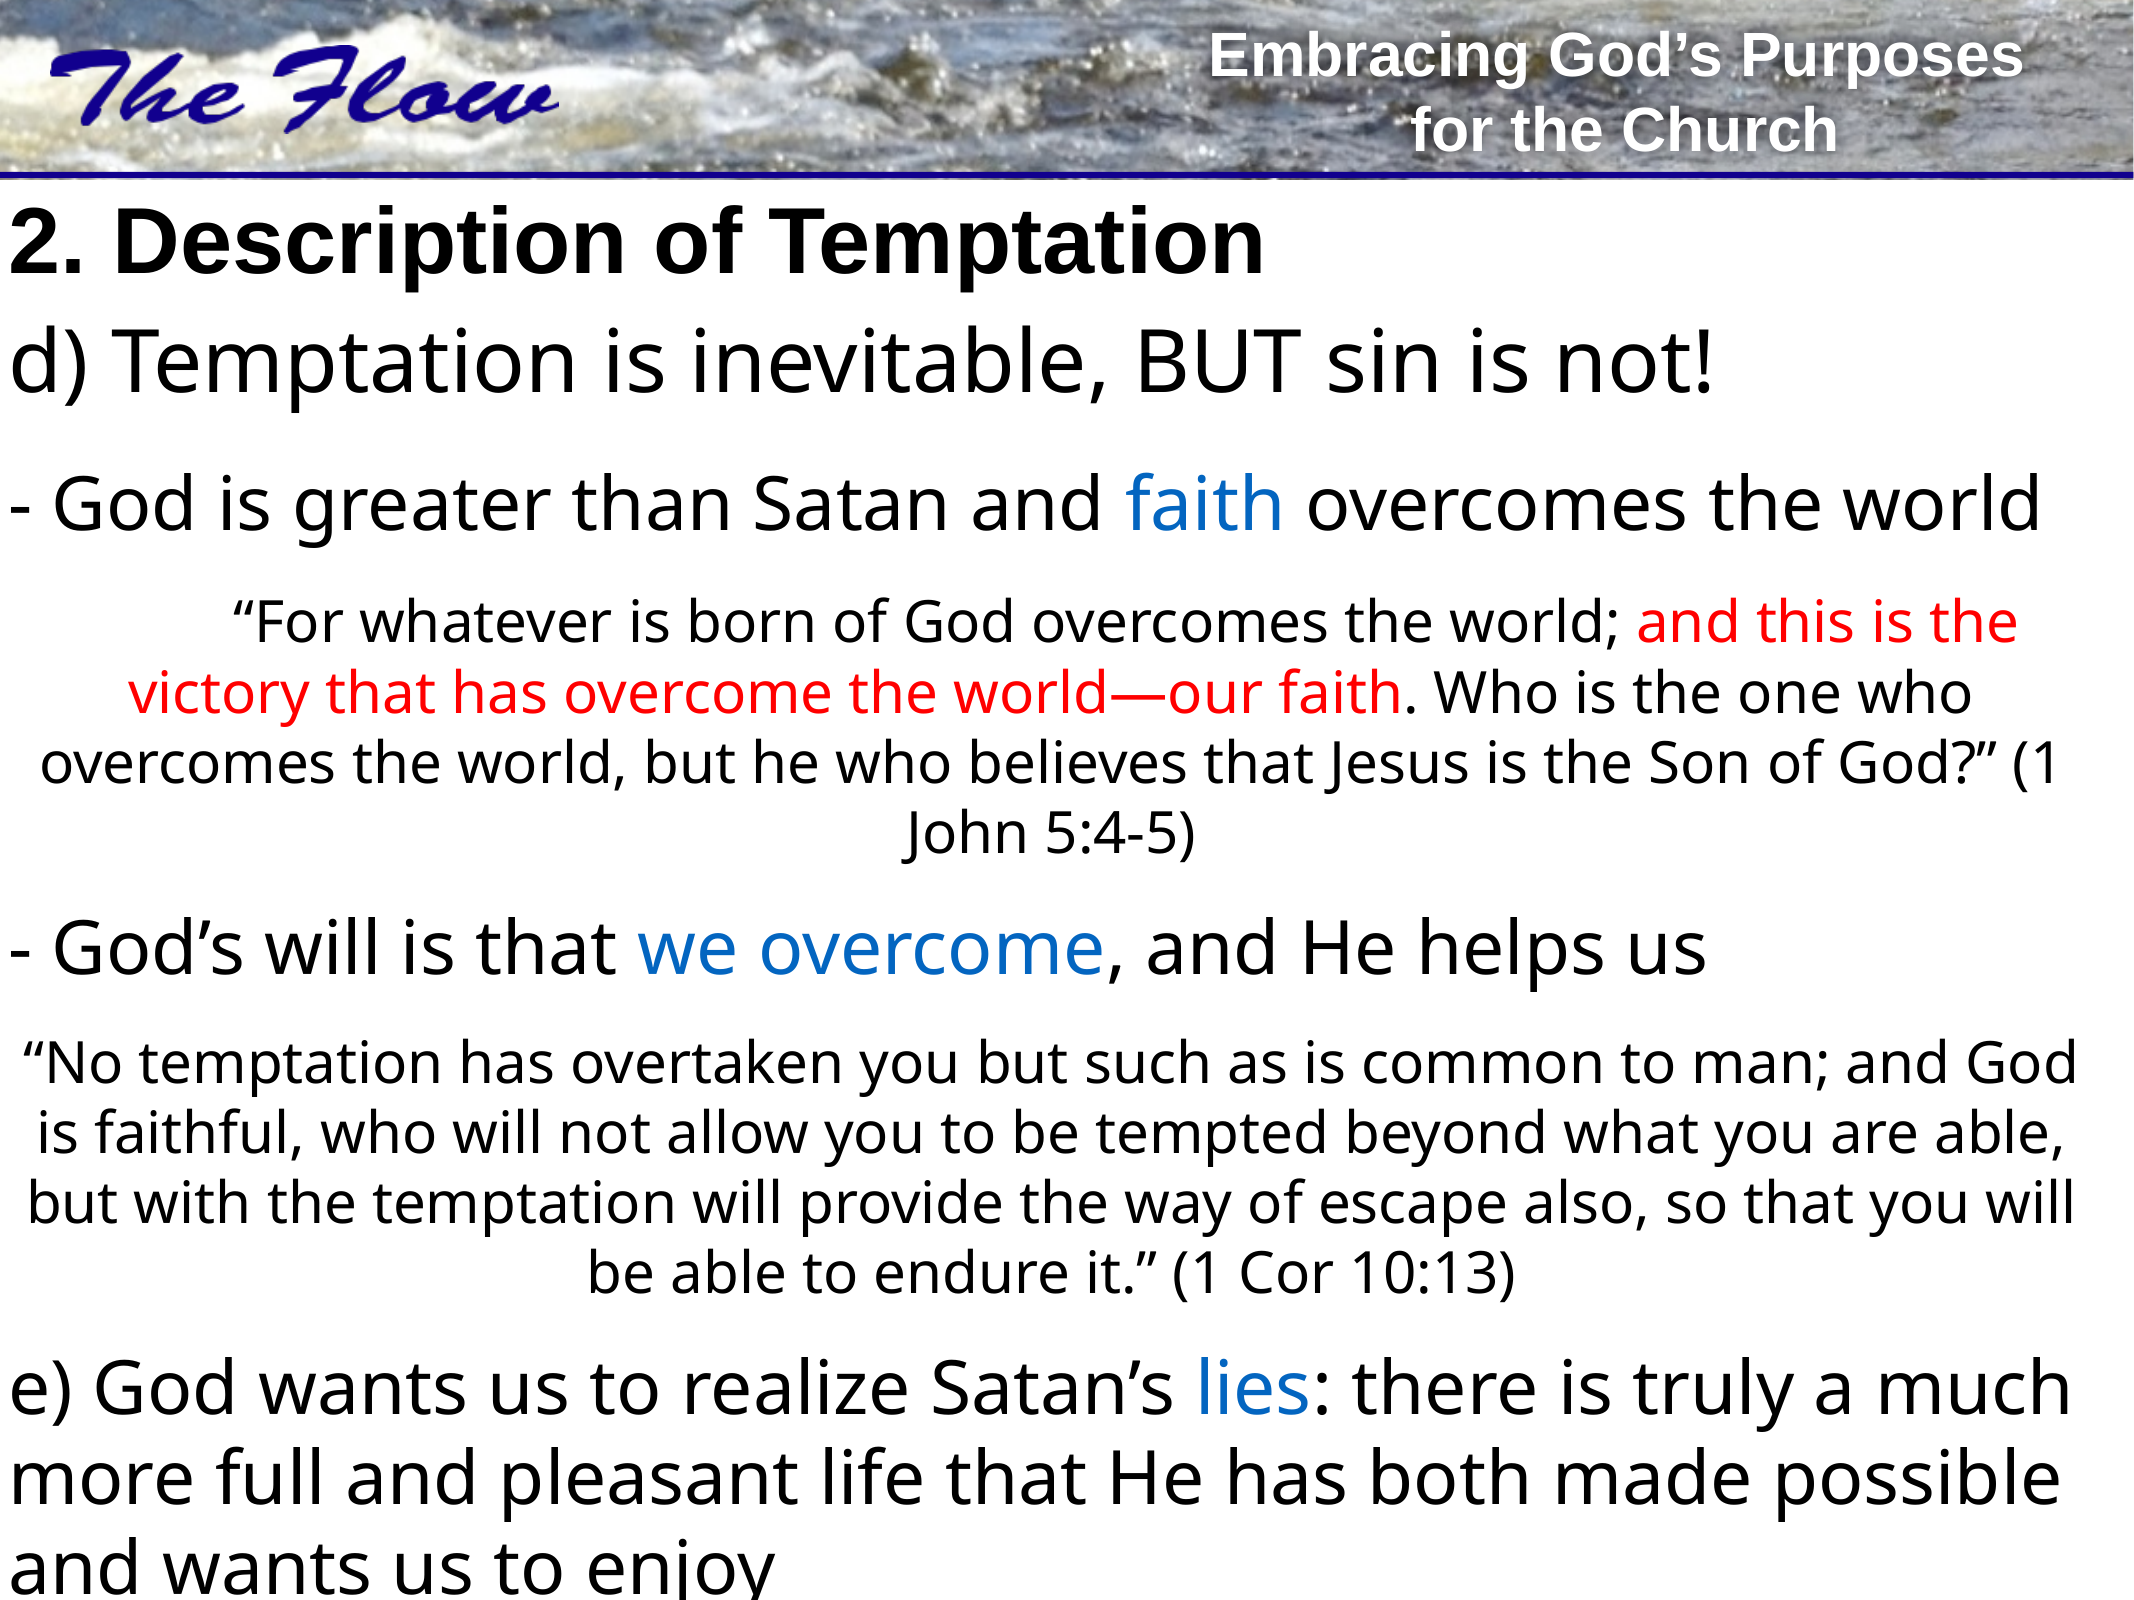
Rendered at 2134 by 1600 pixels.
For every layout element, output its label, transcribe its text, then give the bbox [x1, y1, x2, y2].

text_box d) Temptation is inevitable, BUT sin is not! - God is greater than Satan and faith overcomes the world “For whatever is born of God overcomes the world; and this is the victory that has overcome the world—our faith. Who is the one who overcomes the world, but he who believes that Jesus is the Son of God?” (1 John 5:4-5) - God’s will is that we overcome, and He helps us “No temptation has overtaken you but such as is common to man; and God is faithful, who will not allow you to be tempted beyond what you are able, but with the temptation will provide the way of escape also, so that you will be able to endure it.” (1 Cor 10:13) e) God wants us to realize Satan’s lies: there is truly a much more full and pleasant life that He has both made possible and wants us to enjoy [0, 296, 2103, 1600]
title 2. Description of Temptation [0, 171, 1955, 296]
picture [0, 0, 2134, 171]
